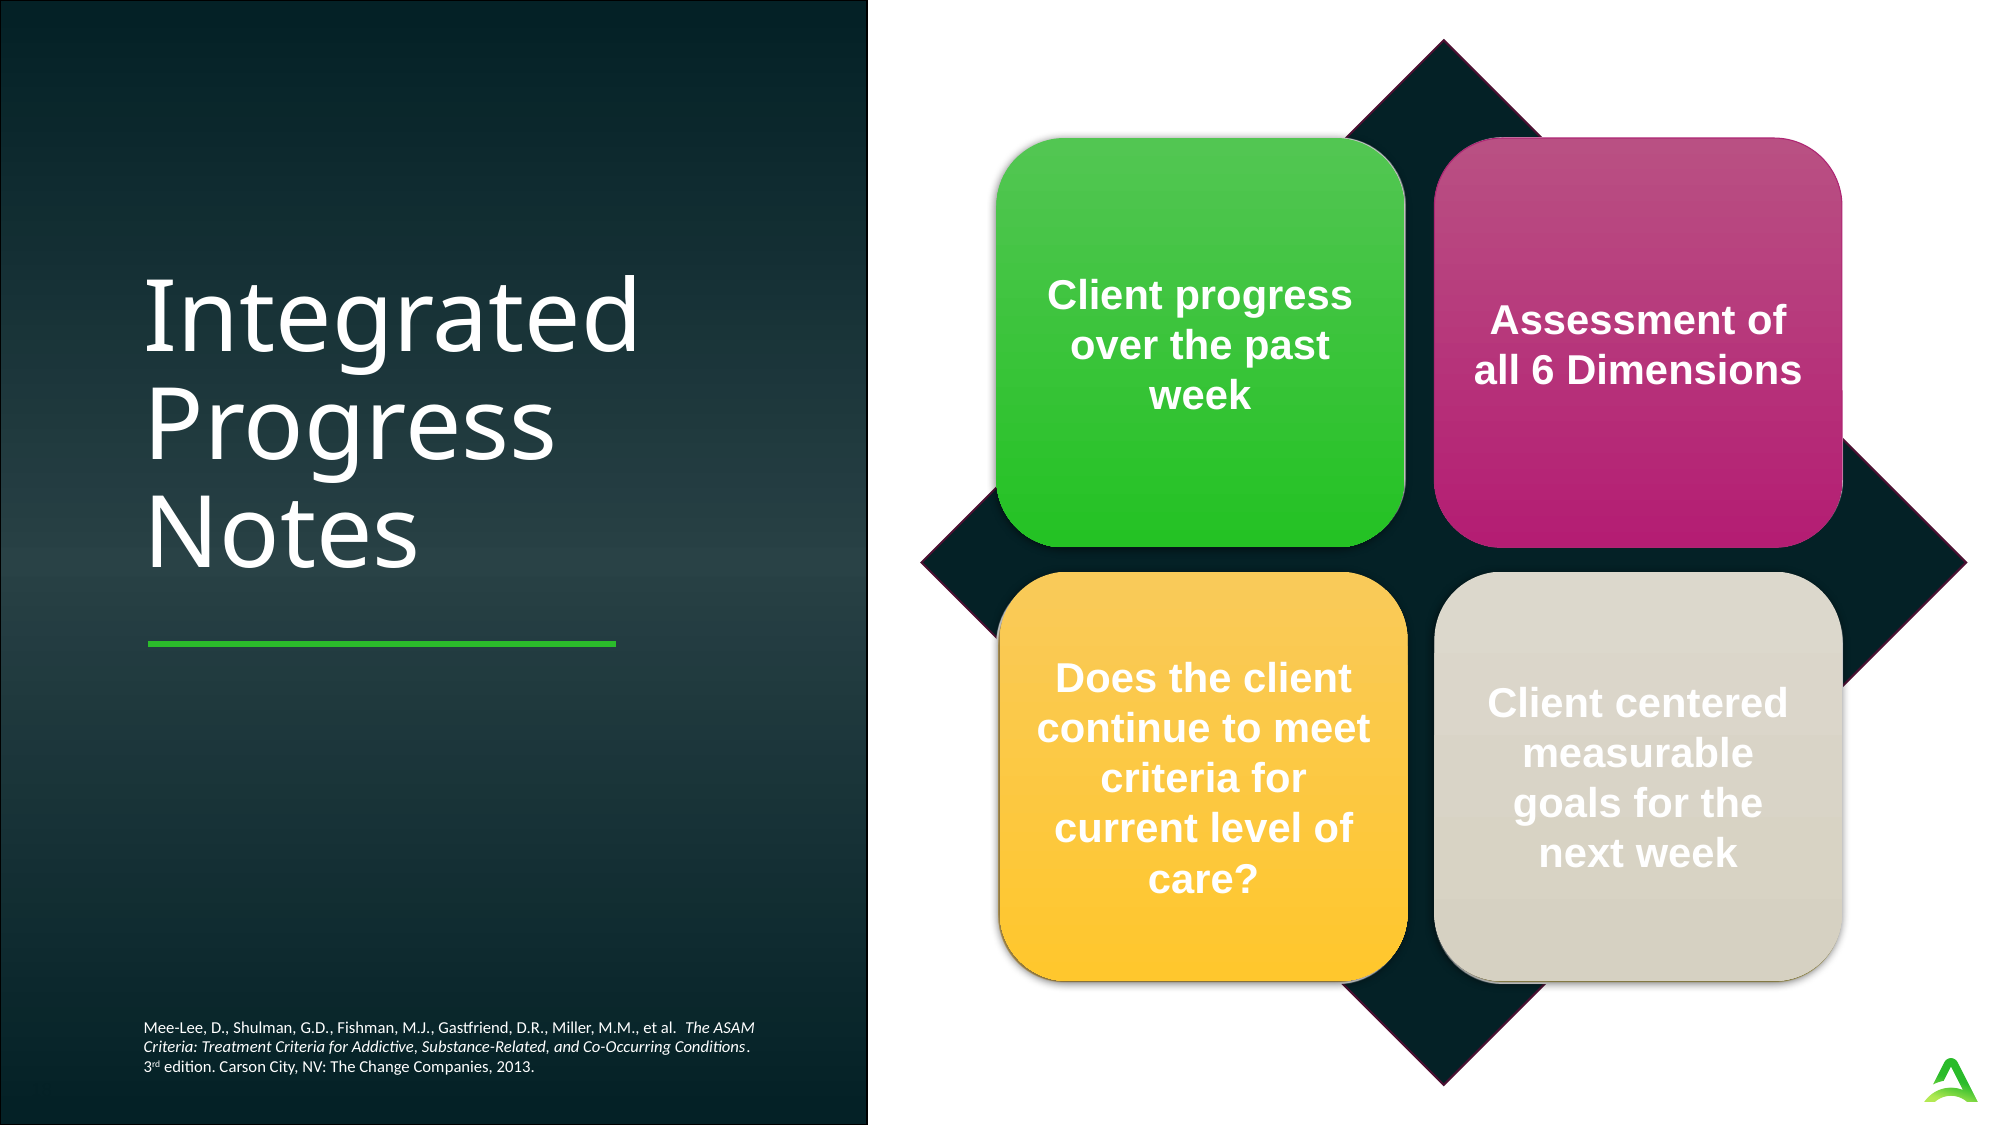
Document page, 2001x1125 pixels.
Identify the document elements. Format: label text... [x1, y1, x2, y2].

text_box [0, 0, 868, 1125]
text_box [920, 494, 996, 635]
text_box [1348, 38, 1543, 137]
picture [1924, 1058, 1978, 1102]
picture [996, 137, 1844, 986]
text_box Integrated Progress Notes [128, 138, 706, 716]
text_box [1348, 986, 1539, 1087]
text_box [1844, 438, 1968, 681]
text_box Mee-Lee, D., Shulman, G.D., Fishman, M.J., Gastfriend, D.R., Miller, M.M., et al. The ASAM Criteria: Treatment Criteria for Addictive, Substance-Related, and Co-Occurring Conditions. 3rd edition. Carson City, NV: The Change Companies, 2013. [128, 1009, 785, 1084]
